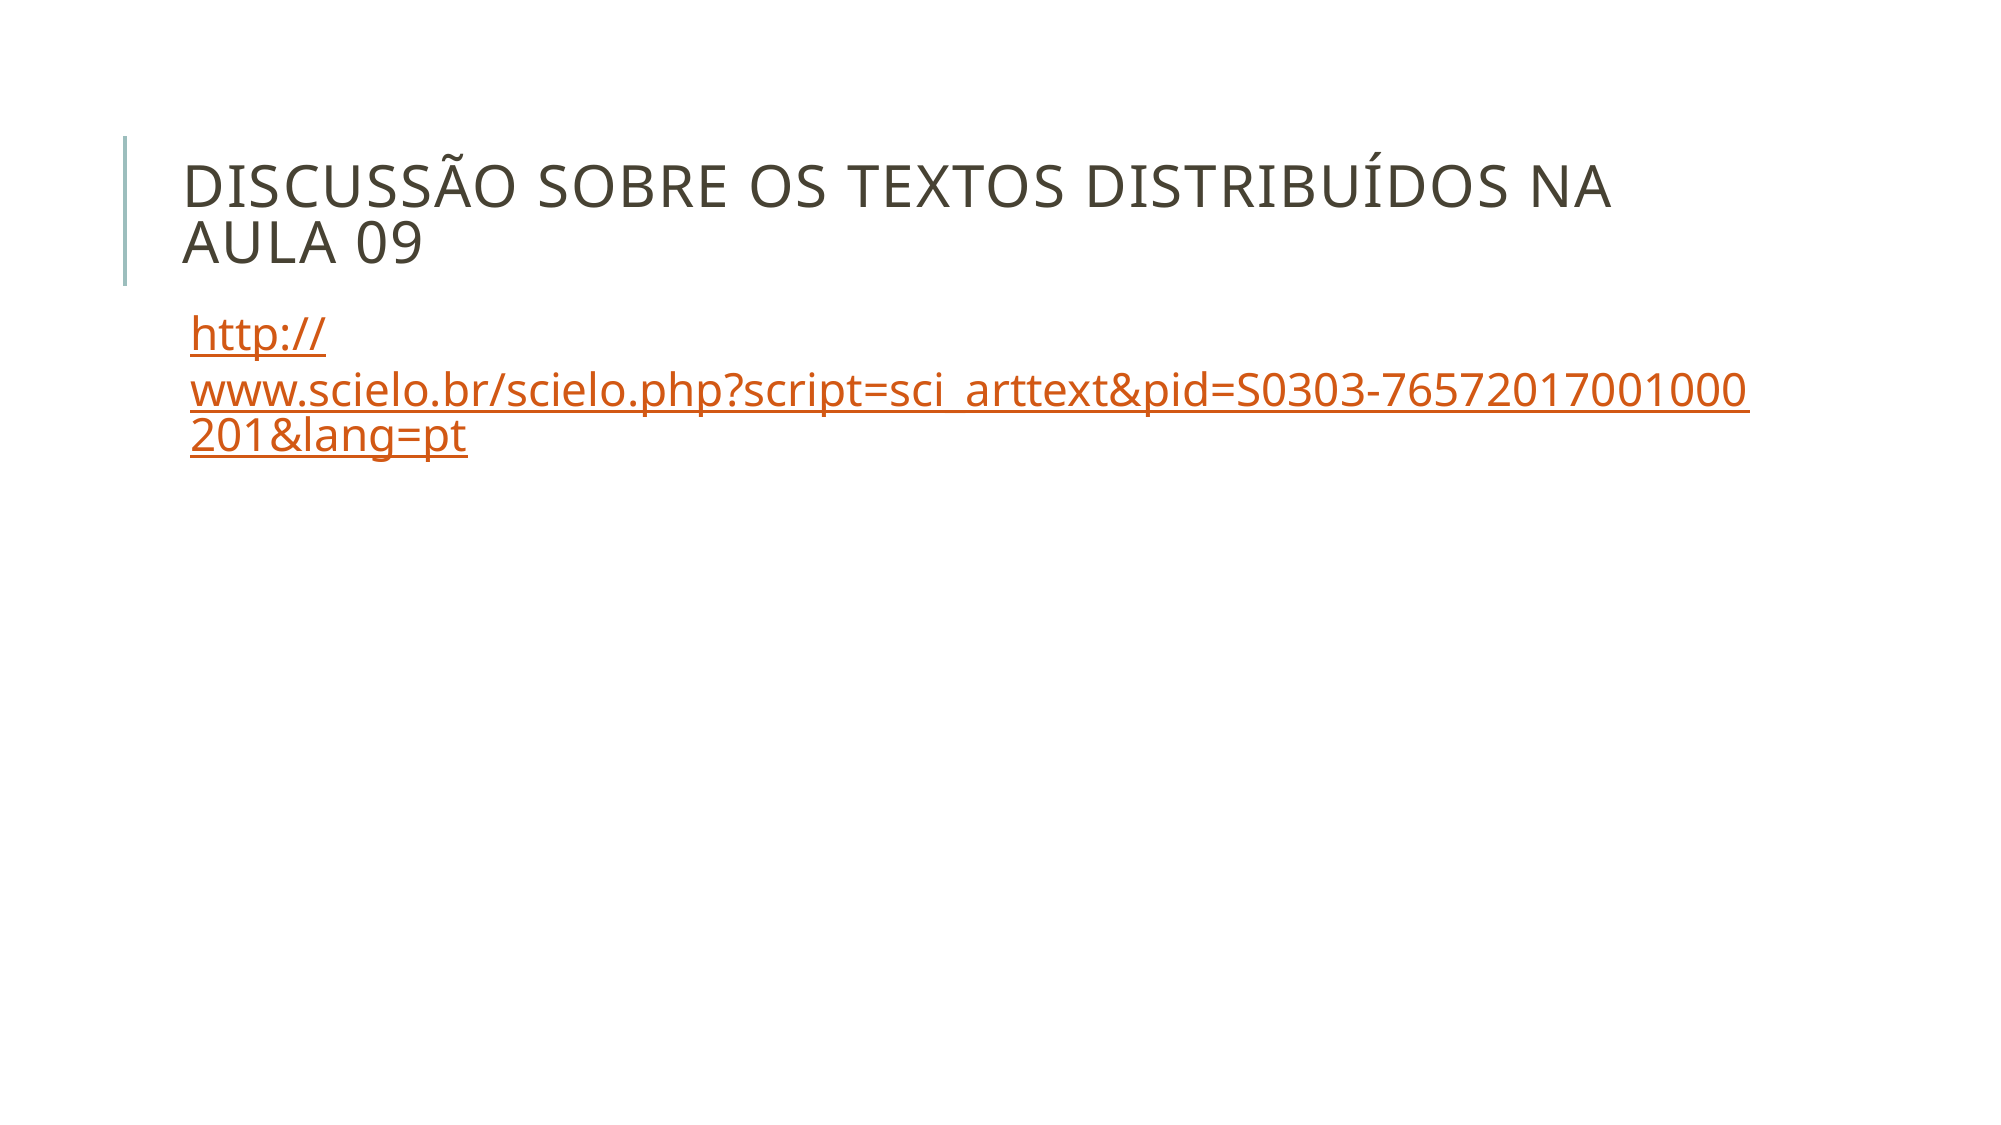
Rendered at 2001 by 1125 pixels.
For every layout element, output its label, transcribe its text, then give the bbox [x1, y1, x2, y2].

list http://www.scielo.br/scielo.php?script=sci_arttext&pid=S0303-76572017001000201&lang=pt [168, 297, 1763, 1035]
title Discussão sobre os textos distribuídos na aula 09 [168, 96, 1763, 297]
